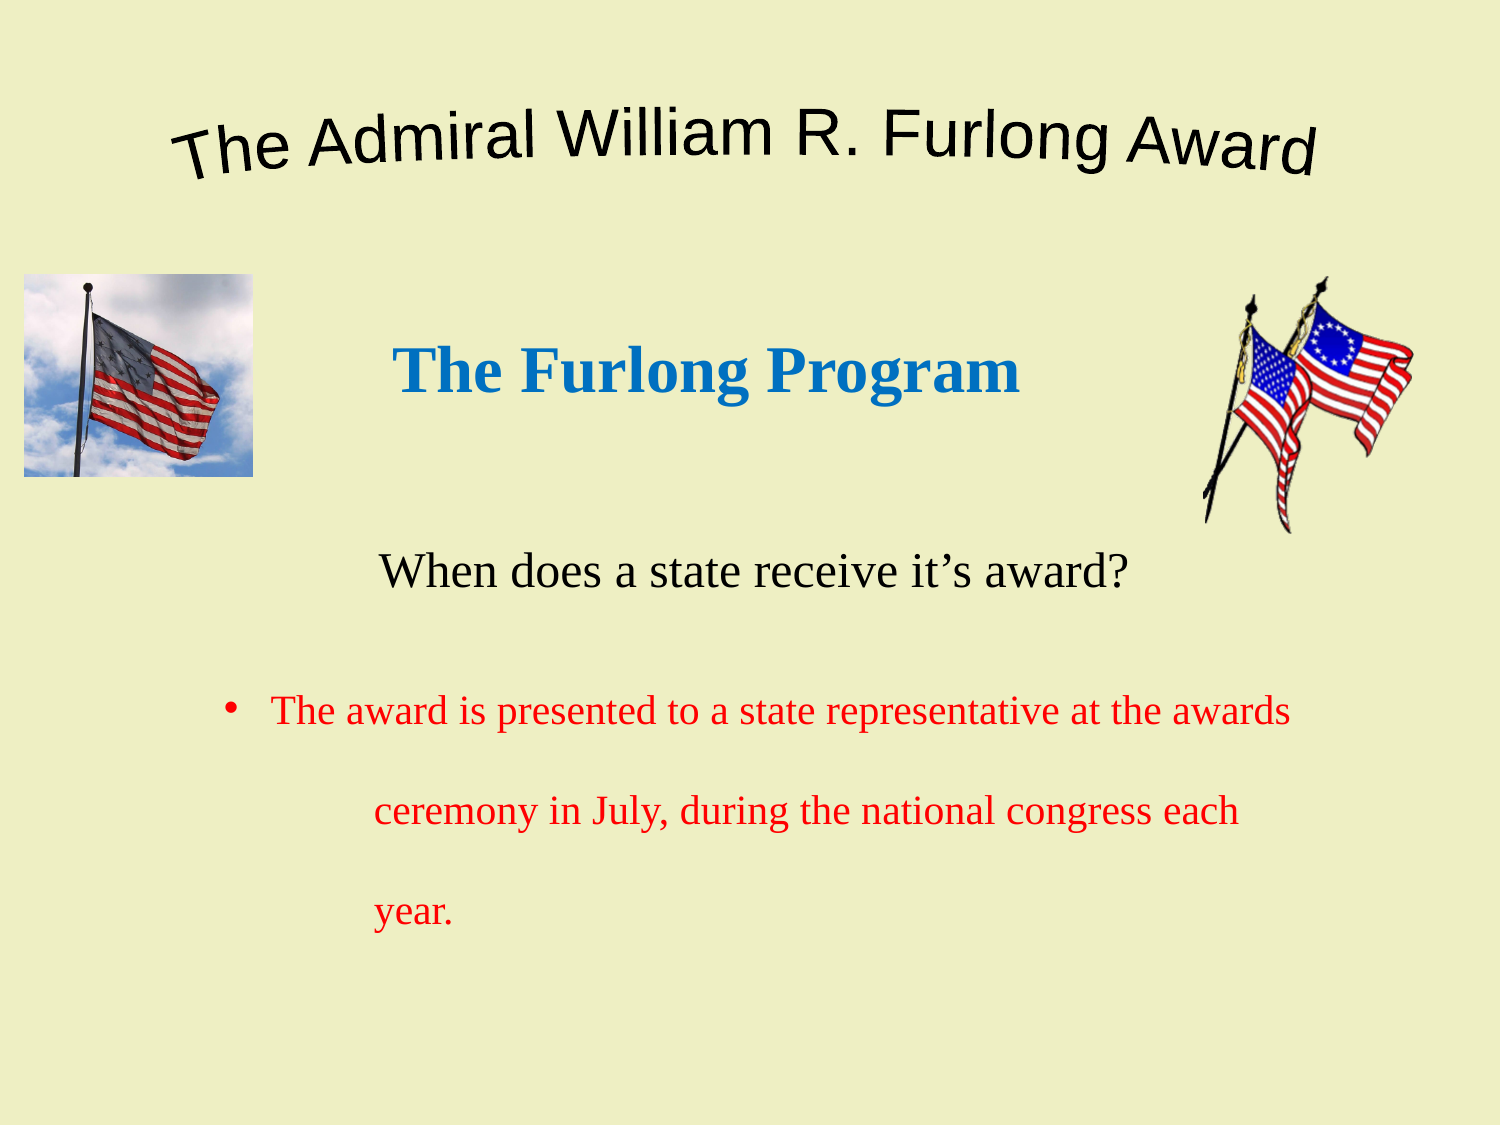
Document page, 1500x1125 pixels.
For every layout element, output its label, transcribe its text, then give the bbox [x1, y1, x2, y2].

picture [24, 274, 253, 478]
picture [1202, 274, 1415, 537]
title When does a state receive it’s award? [147, 512, 1361, 624]
text_box The award is presented to a state representative at the awards ceremony in July, during the national congress each year. [208, 675, 1309, 940]
text_box The Furlong Program [377, 318, 1054, 413]
